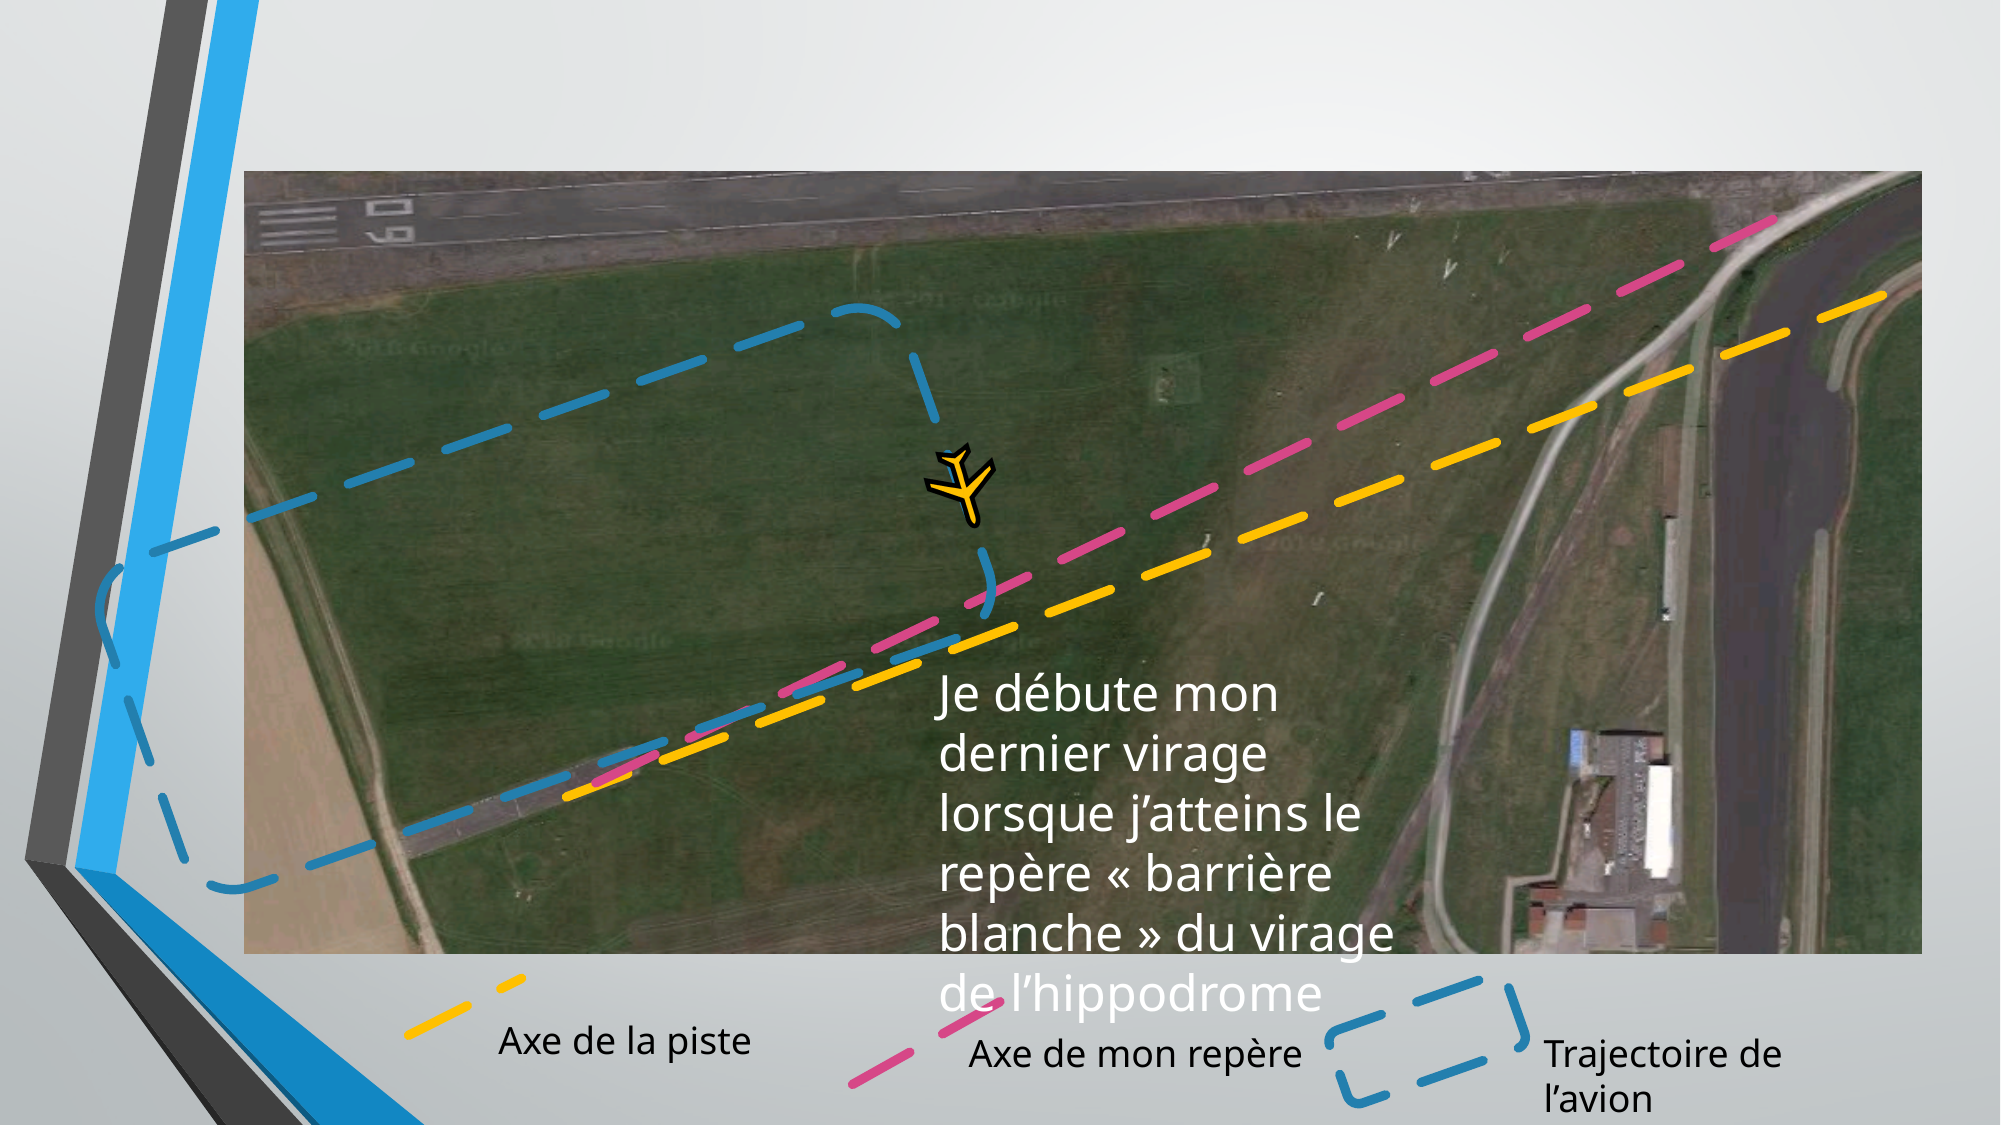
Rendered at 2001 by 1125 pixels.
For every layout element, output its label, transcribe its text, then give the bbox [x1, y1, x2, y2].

text_box Je débute mon dernier virage lorsque j’atteins le repère « barrière blanche » du virage de l’hippodrome [923, 954, 1474, 1029]
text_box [408, 977, 522, 1036]
text_box Axe de mon repère [1001, 1029, 1326, 1083]
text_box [847, 1001, 1001, 1088]
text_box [1774, 292, 1888, 798]
text_box Trajectoire de l’avion [1528, 1023, 1901, 1125]
text_box [98, 521, 243, 891]
text_box Axe de la piste [483, 1009, 773, 1070]
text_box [566, 219, 1774, 798]
picture [243, 171, 1923, 954]
text_box [1327, 973, 1527, 1105]
